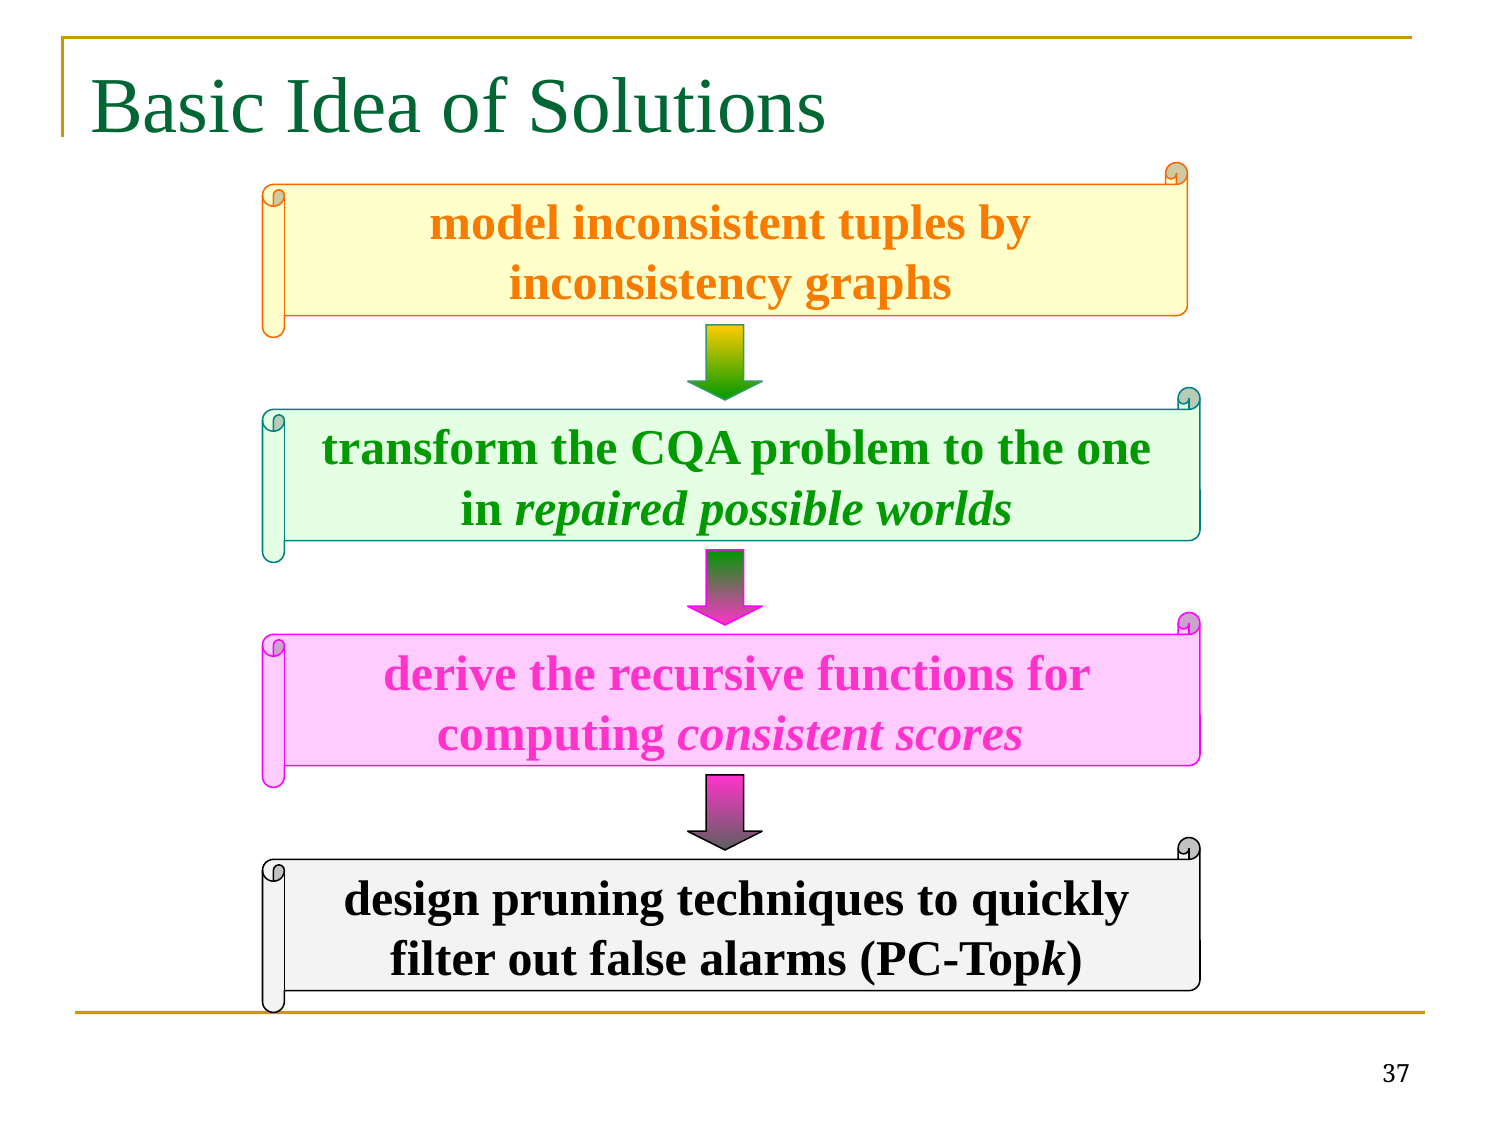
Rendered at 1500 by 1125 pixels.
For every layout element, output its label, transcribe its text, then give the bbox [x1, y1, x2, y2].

text_box derive the recursive functions for computing consistent scores [262, 612, 1201, 788]
text_box [687, 324, 763, 400]
slide_number 37 [1074, 1024, 1425, 1100]
text_box transform the CQA problem to the one in repaired possible worlds [262, 387, 1201, 563]
text_box [687, 549, 763, 625]
text_box [687, 774, 763, 850]
text_box design pruning techniques to quickly filter out false alarms (PC-Topk) [262, 837, 1201, 1013]
text_box model inconsistent tuples by inconsistency graphs [262, 162, 1188, 338]
title Basic Idea of Solutions [75, 45, 1425, 233]
